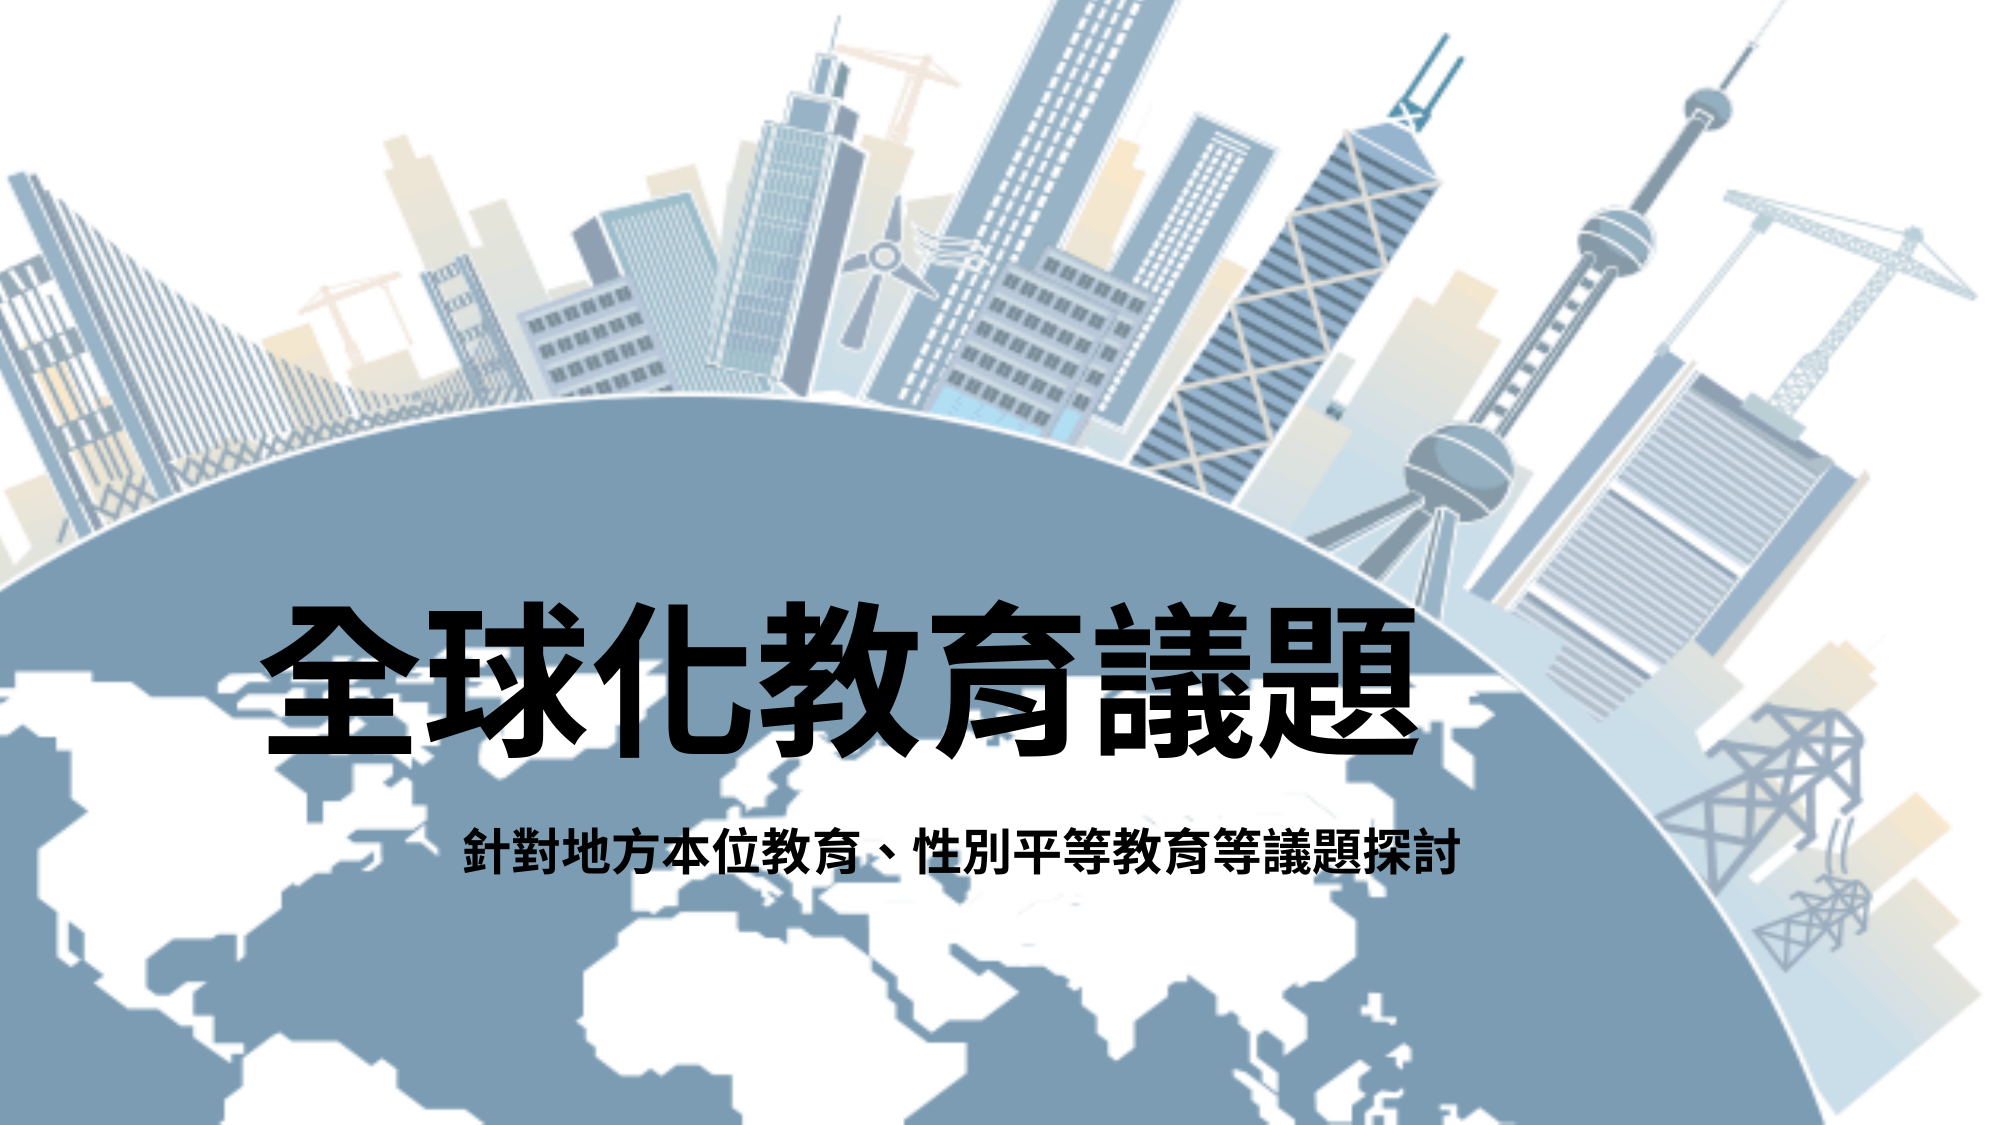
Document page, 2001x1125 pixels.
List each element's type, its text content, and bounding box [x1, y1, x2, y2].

subtitle 針對地方本位教育、性別平等教育等議題探討 [211, 819, 1712, 1091]
title 全球化教育議題 [90, 395, 1591, 787]
